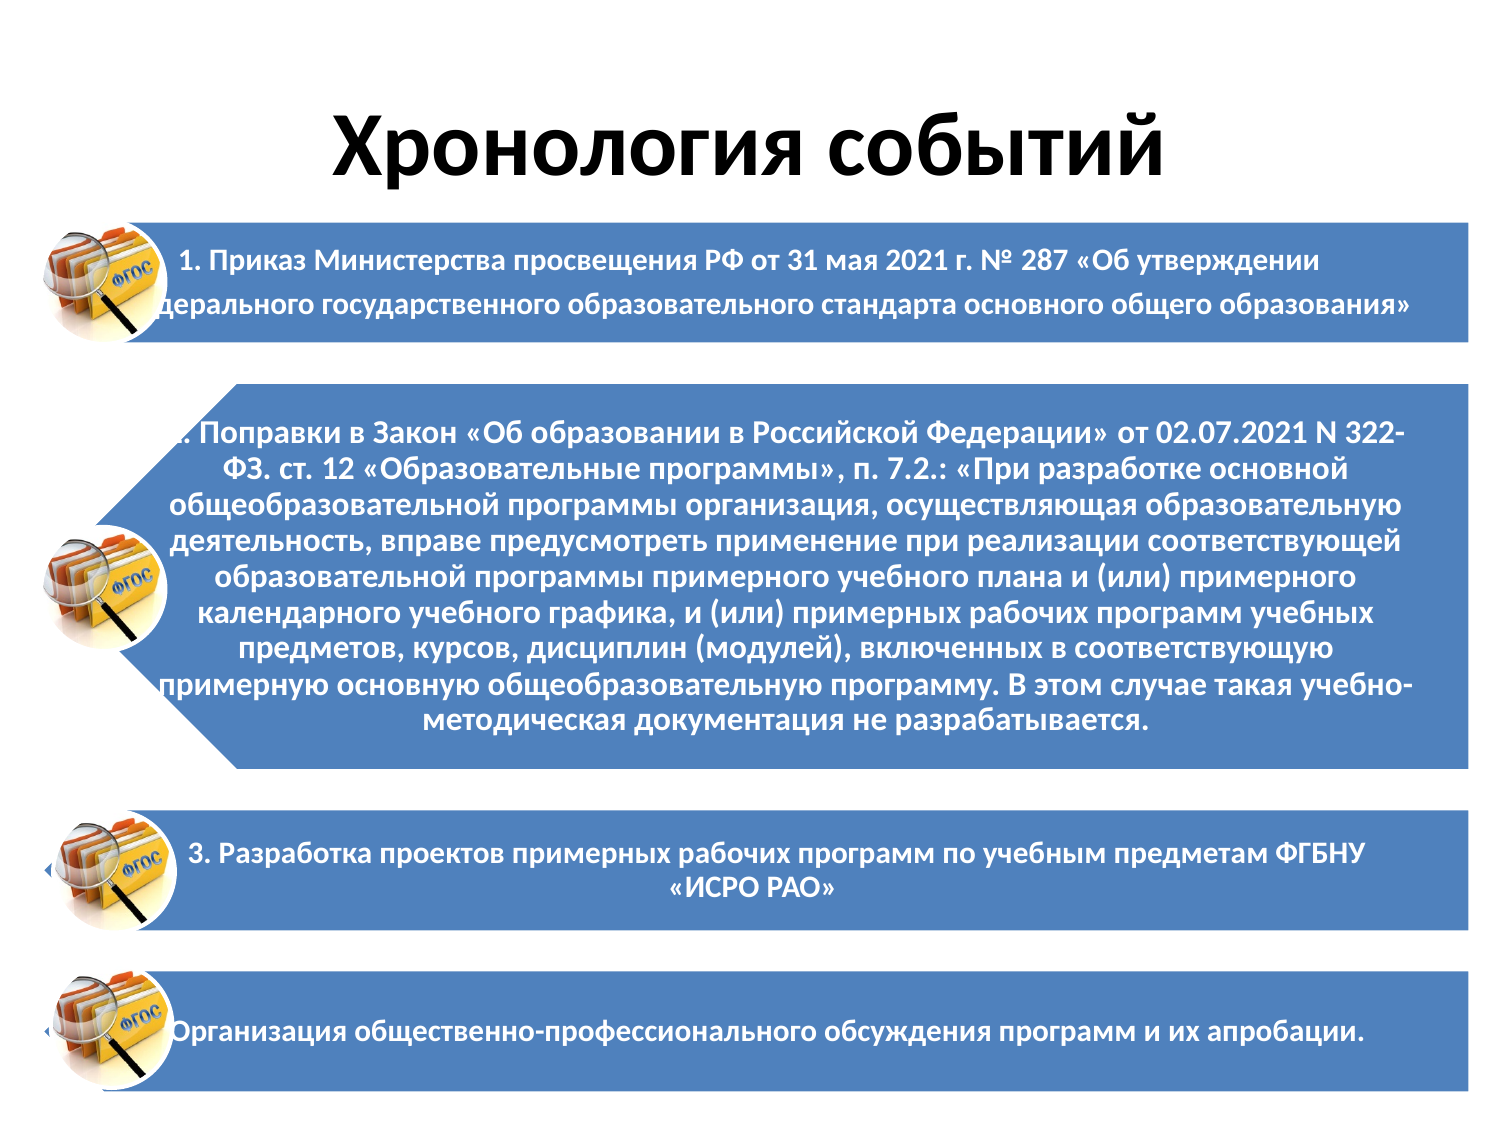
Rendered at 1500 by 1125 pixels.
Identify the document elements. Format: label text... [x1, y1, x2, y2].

title Хронология событий [75, 45, 1425, 218]
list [41, 219, 1471, 1095]
